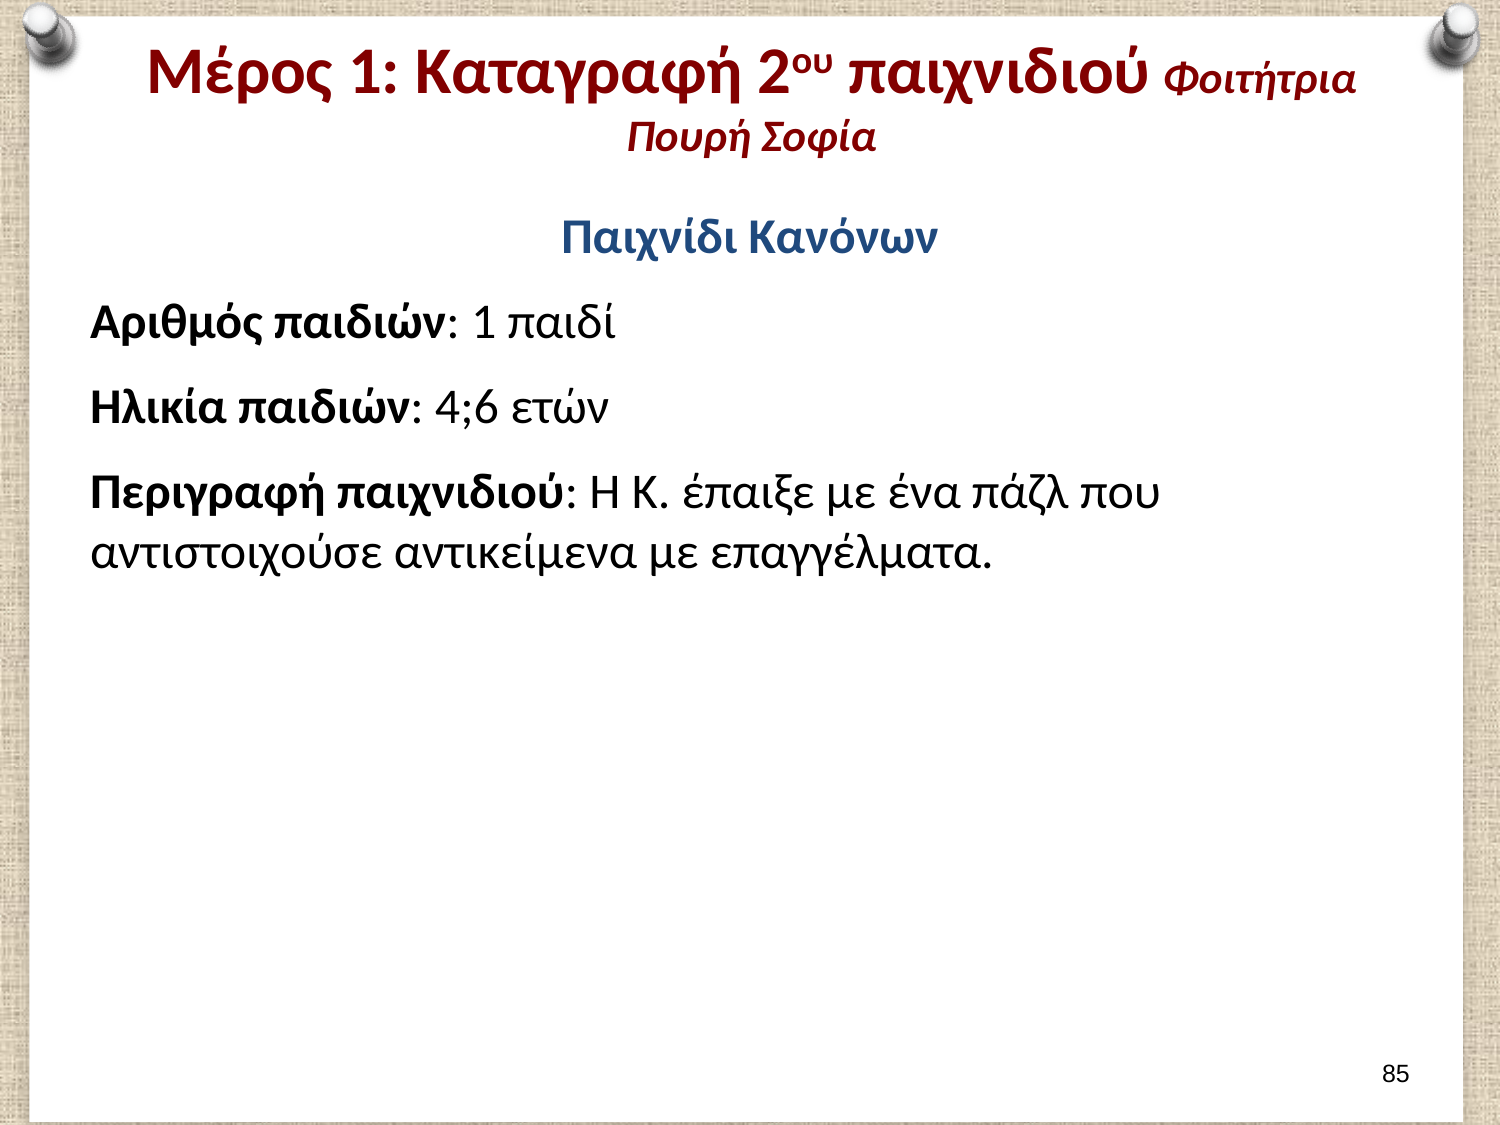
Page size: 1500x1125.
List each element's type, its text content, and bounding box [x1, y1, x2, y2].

picture [0, 0, 1500, 1125]
title Μέρος 1: Καταγραφή 2ου παιχνιδιού Φοιτήτρια Πουρή Σοφία [76, 19, 1427, 169]
list Παιχνίδι Κανόνων Αριθμός παιδιών: 1 παιδί Ηλικία παιδιών: 4;6 ετών Περιγραφή παιχνιδιού: Η Κ. έπαιξε με ένα πάζλ που αντιστοιχούσε αντικείμενα με επαγγέλματα. [75, 196, 1425, 1024]
slide_number 84 [1074, 1042, 1425, 1103]
